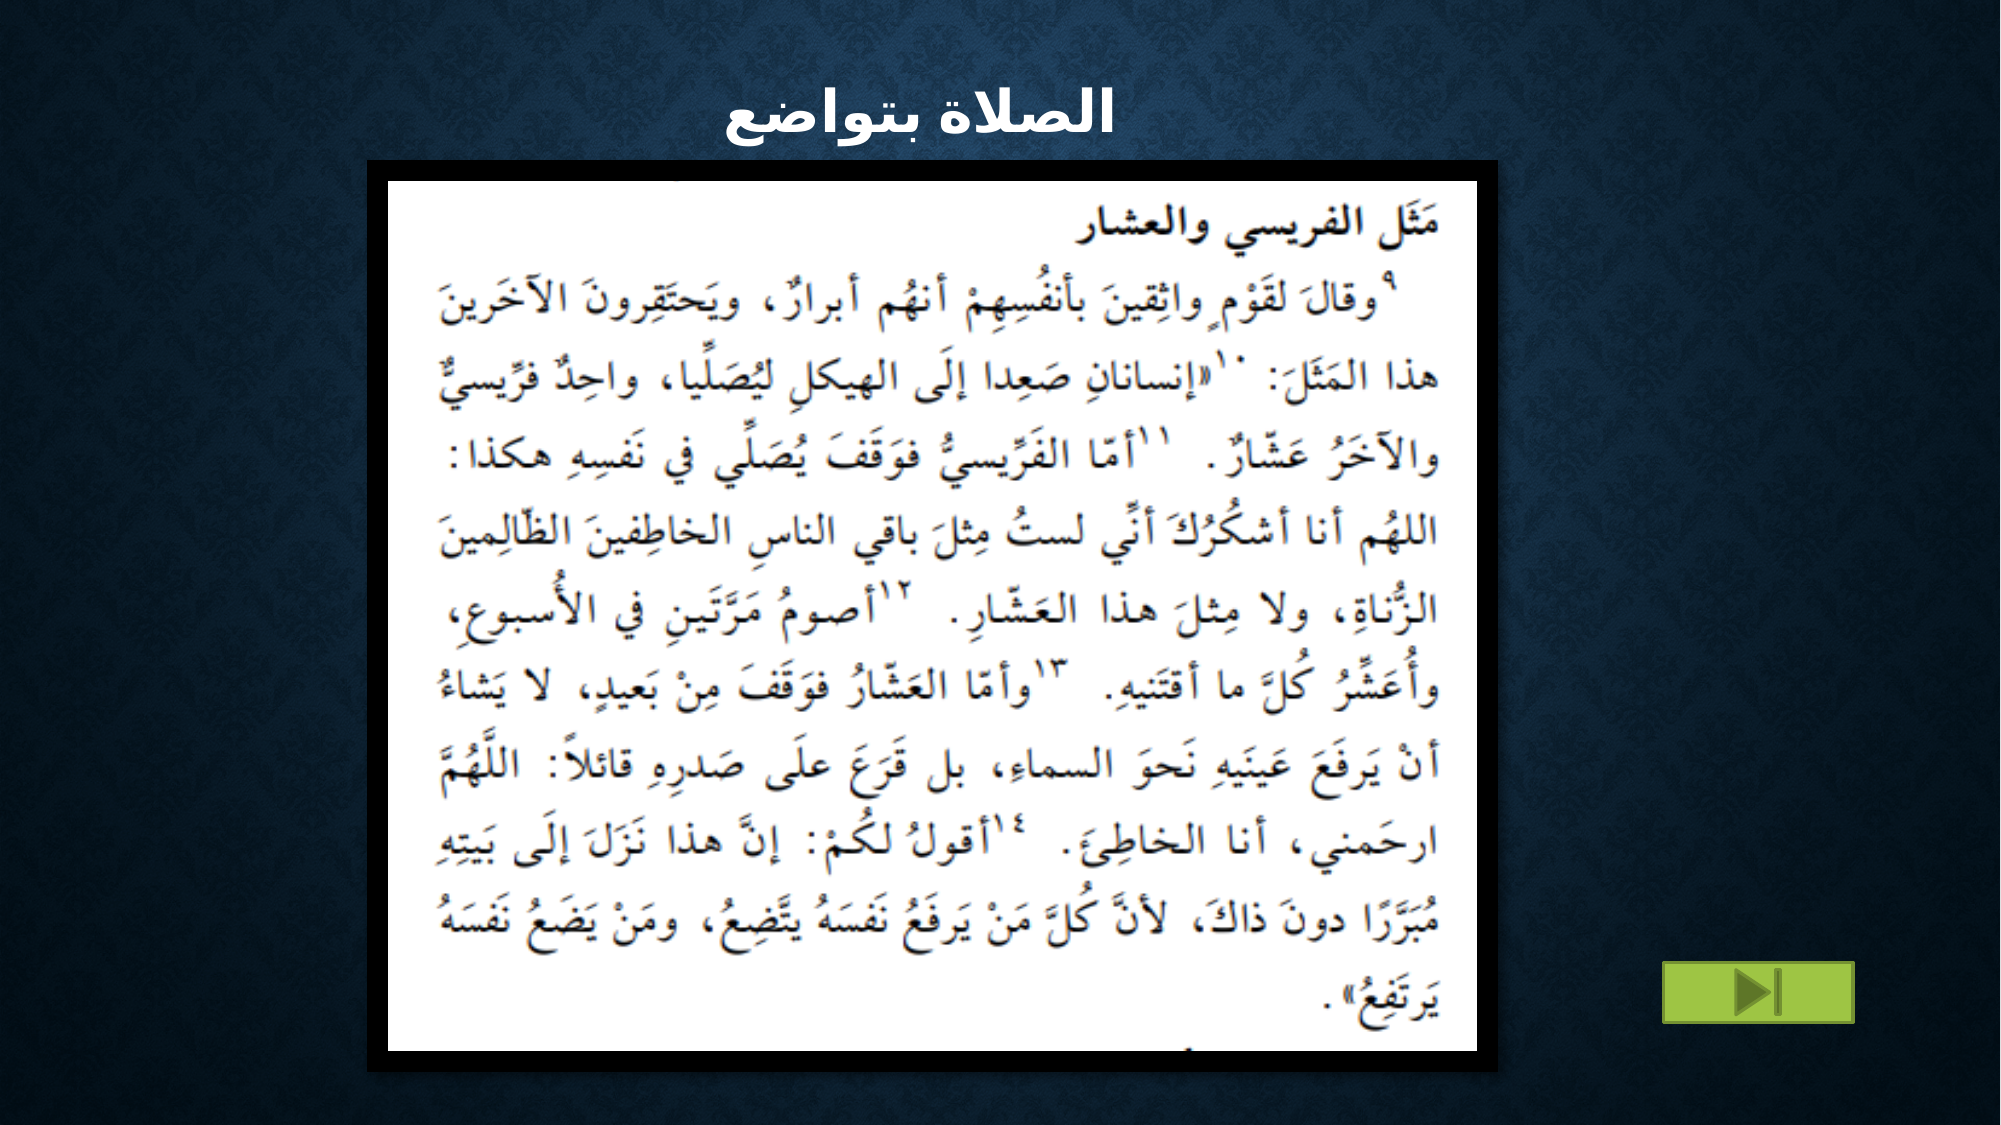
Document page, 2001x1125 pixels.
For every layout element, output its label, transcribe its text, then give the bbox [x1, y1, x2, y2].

title الصلاة بتواضع [71, 73, 1770, 153]
text_box [1662, 961, 1855, 1024]
picture [387, 179, 1478, 1052]
